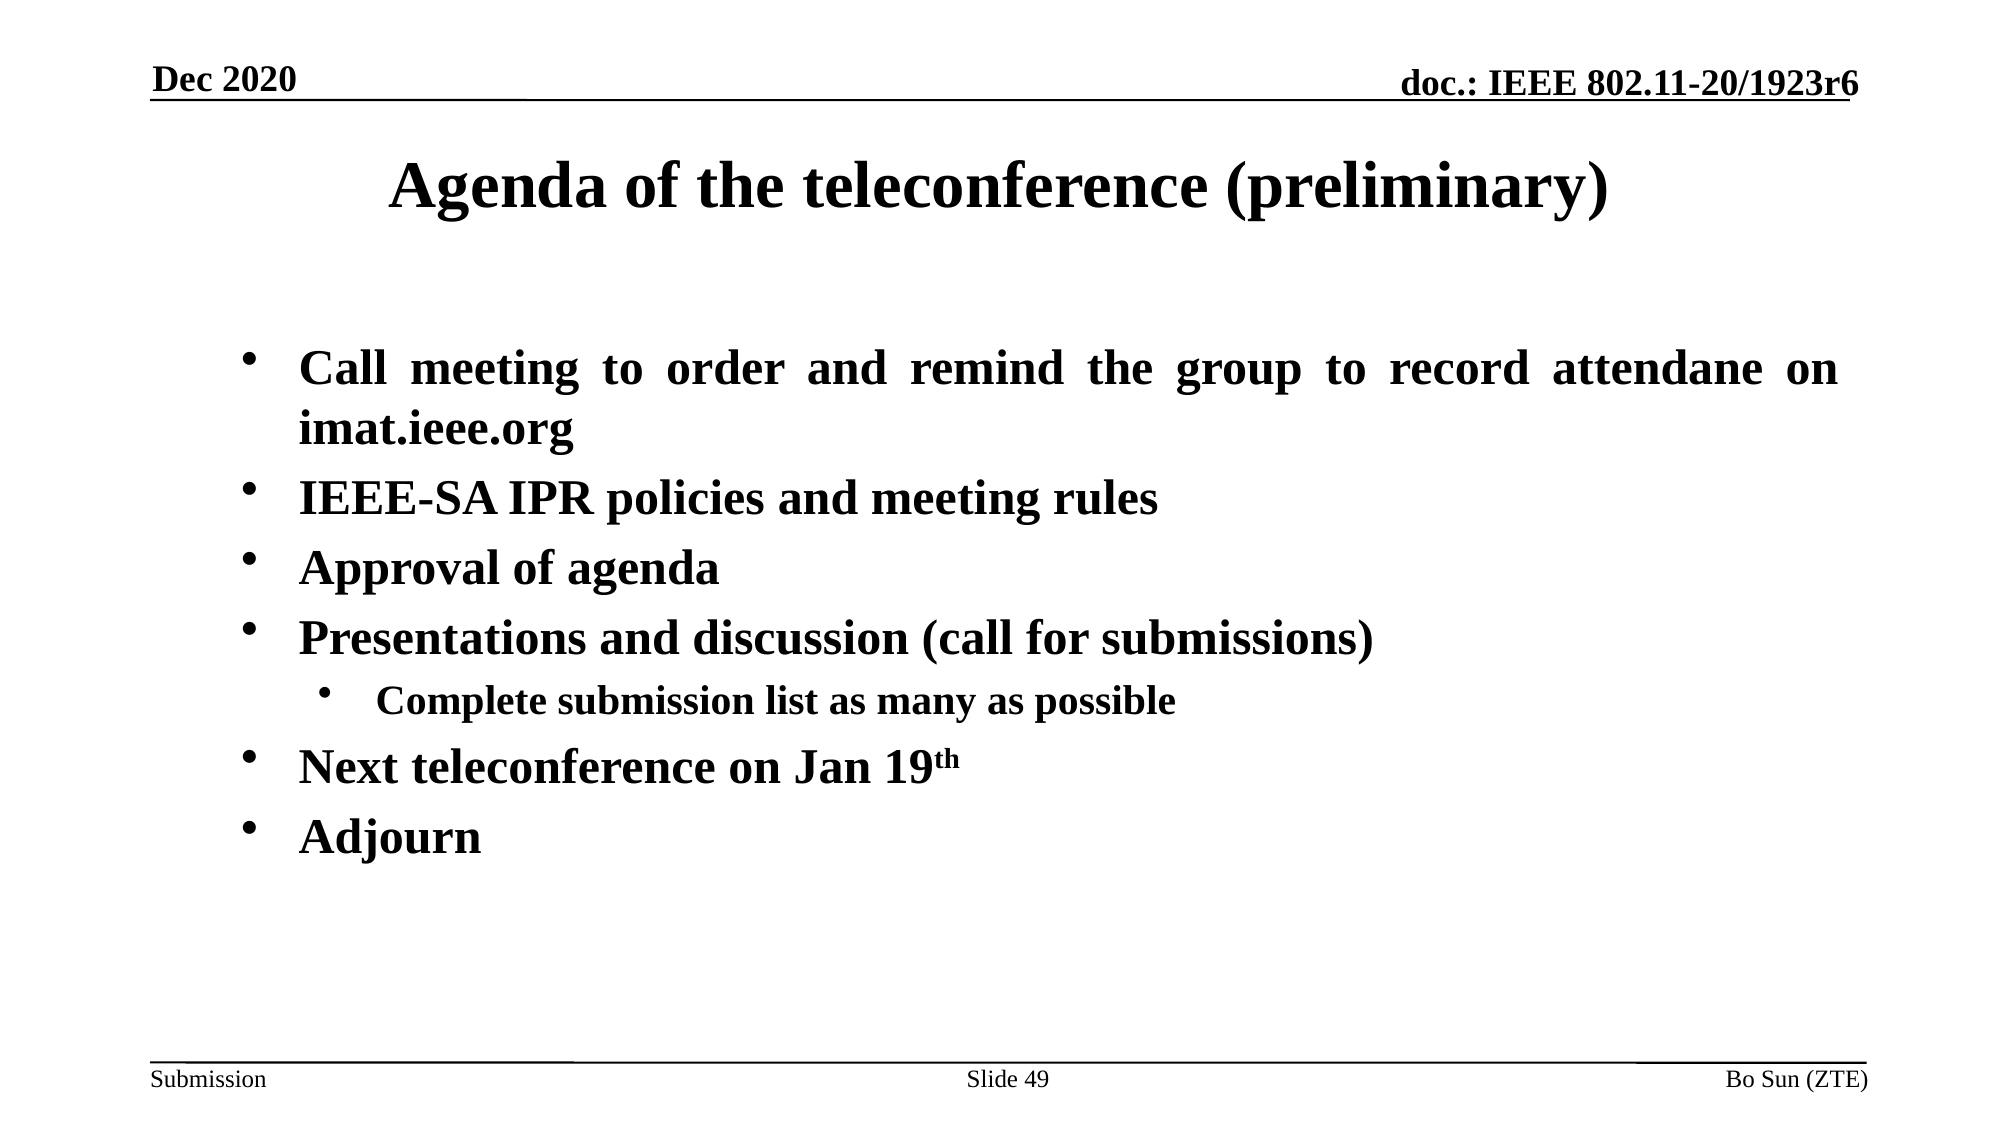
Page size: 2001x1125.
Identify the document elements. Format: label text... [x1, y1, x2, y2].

text_box Agenda of the teleconference (preliminary) [362, 99, 1638, 262]
text_box Call meeting to order and remind the group to record attendane on imat.ieee.org IEEE-SA IPR policies and meeting rules Approval of agenda Presentations and discussion (call for submissions) Complete submission list as many as possible Next teleconference on Jan 19th Adjourn [225, 327, 1855, 1049]
slide_number Slide 49 [949, 1061, 1067, 1123]
footer Bo Sun (ZTE) [1171, 1061, 1869, 1093]
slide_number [152, 54, 563, 100]
